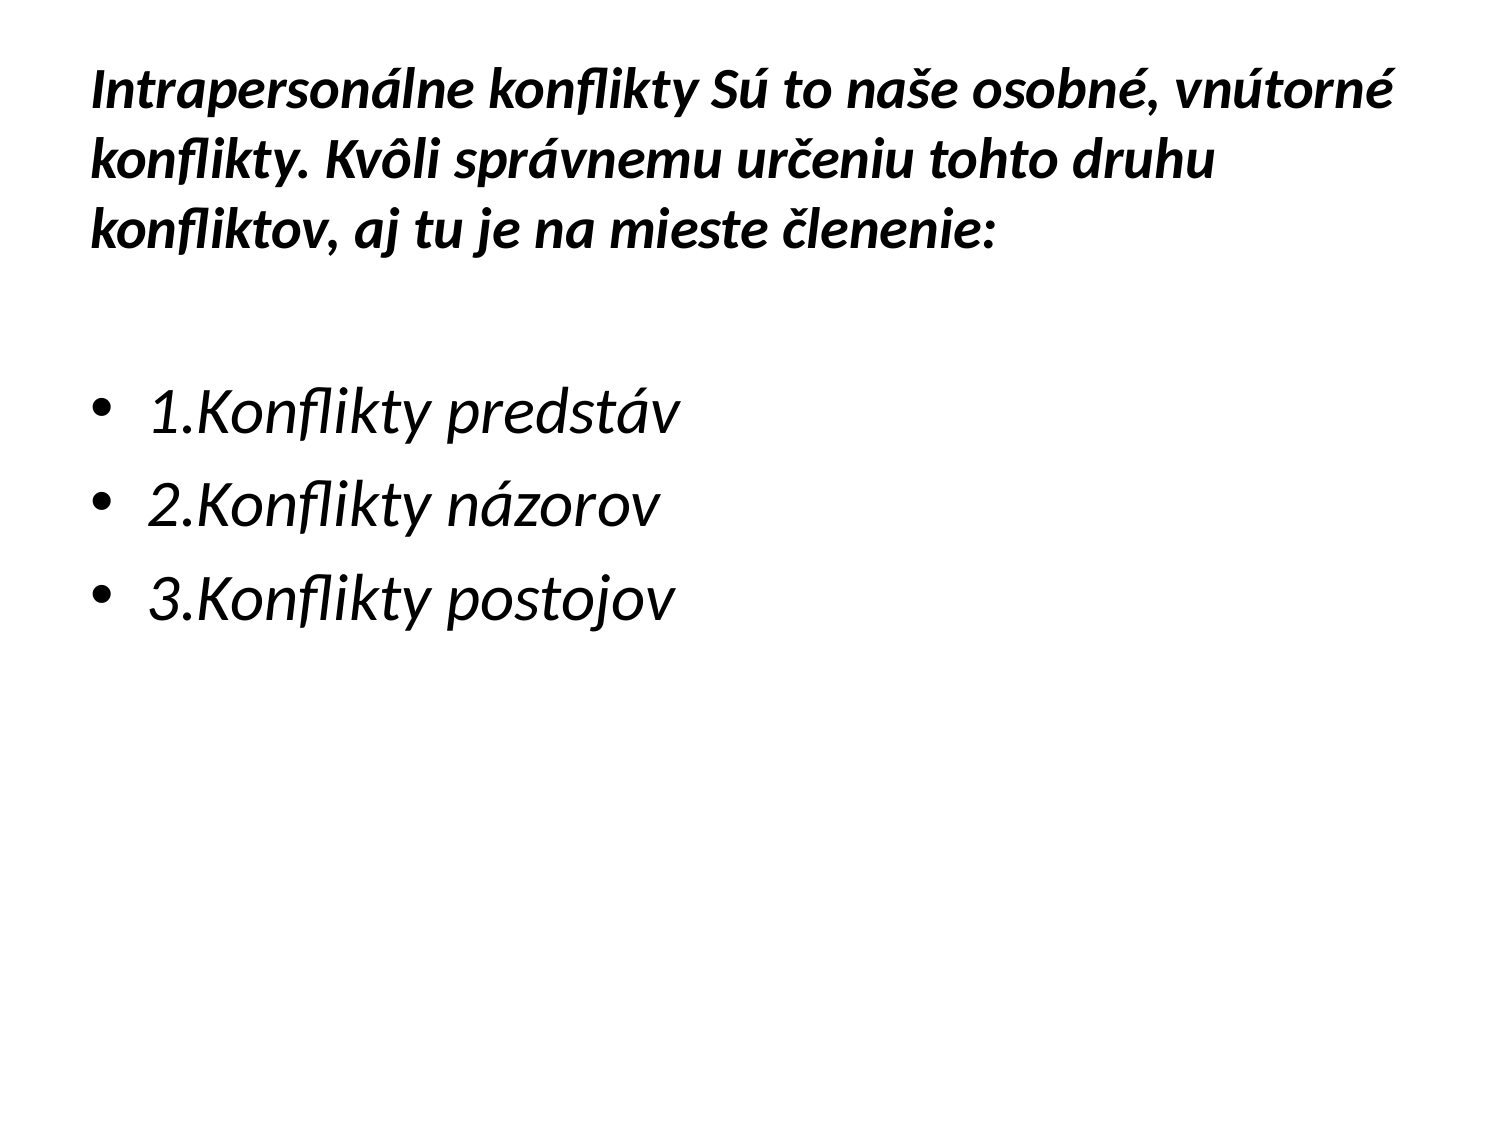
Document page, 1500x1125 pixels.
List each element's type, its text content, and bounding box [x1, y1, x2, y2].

list Intrapersonálne konflikty Sú to naše osobné, vnútorné konflikty. Kvôli správnemu určeniu tohto druhu konfliktov, aj tu je na mieste členenie: 1.Konflikty predstáv 2.Konflikty názorov 3.Konflikty postojov [75, 42, 1425, 1005]
